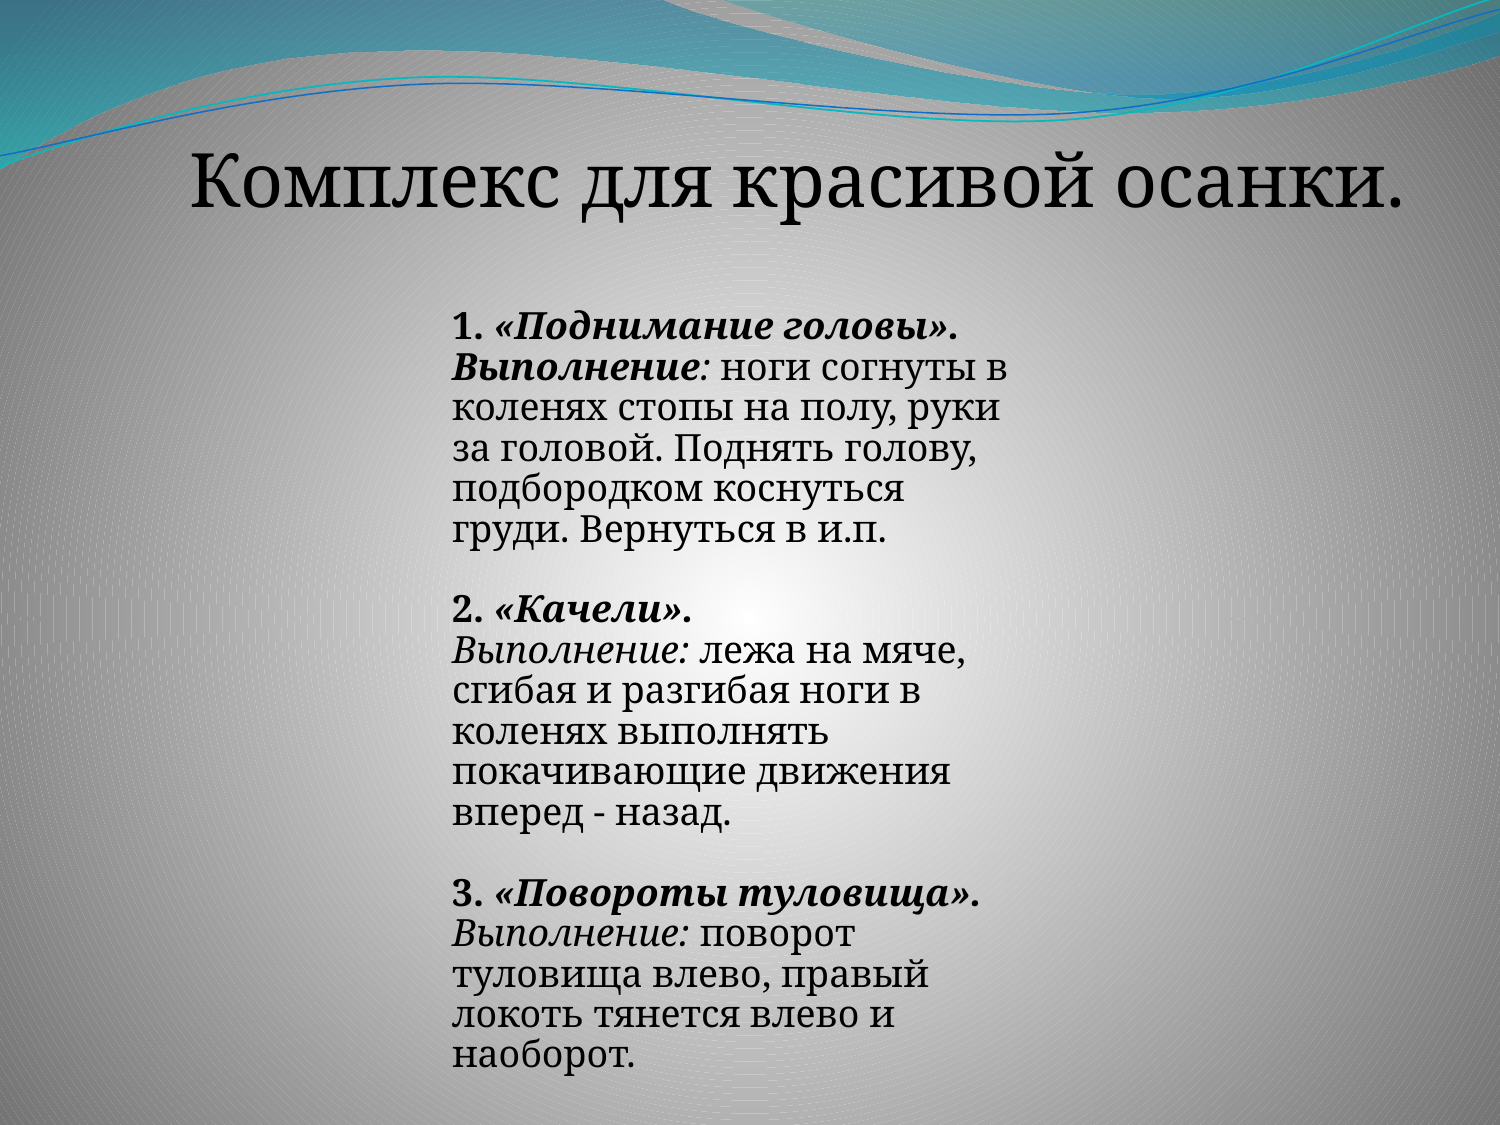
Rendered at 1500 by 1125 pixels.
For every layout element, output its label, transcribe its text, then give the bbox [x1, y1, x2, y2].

text_box Комплекс для красивой осанки. [174, 124, 1438, 230]
text_box 1. «Поднимание головы». Выполнение: ноги согнуты в коленях стопы на полу, руки за головой. Поднять голову, подбородком коснуться груди. Вернуться в и.п. 2. «Качели». Выполнение: лежа на мяче, сгибая и разгибая ноги в коленях выполнять покачивающие движения вперед - назад. 3. «Повороты туловища». Выполнение: поворот туловища влево, правый локоть тянется влево и наоборот. [437, 299, 1025, 1084]
